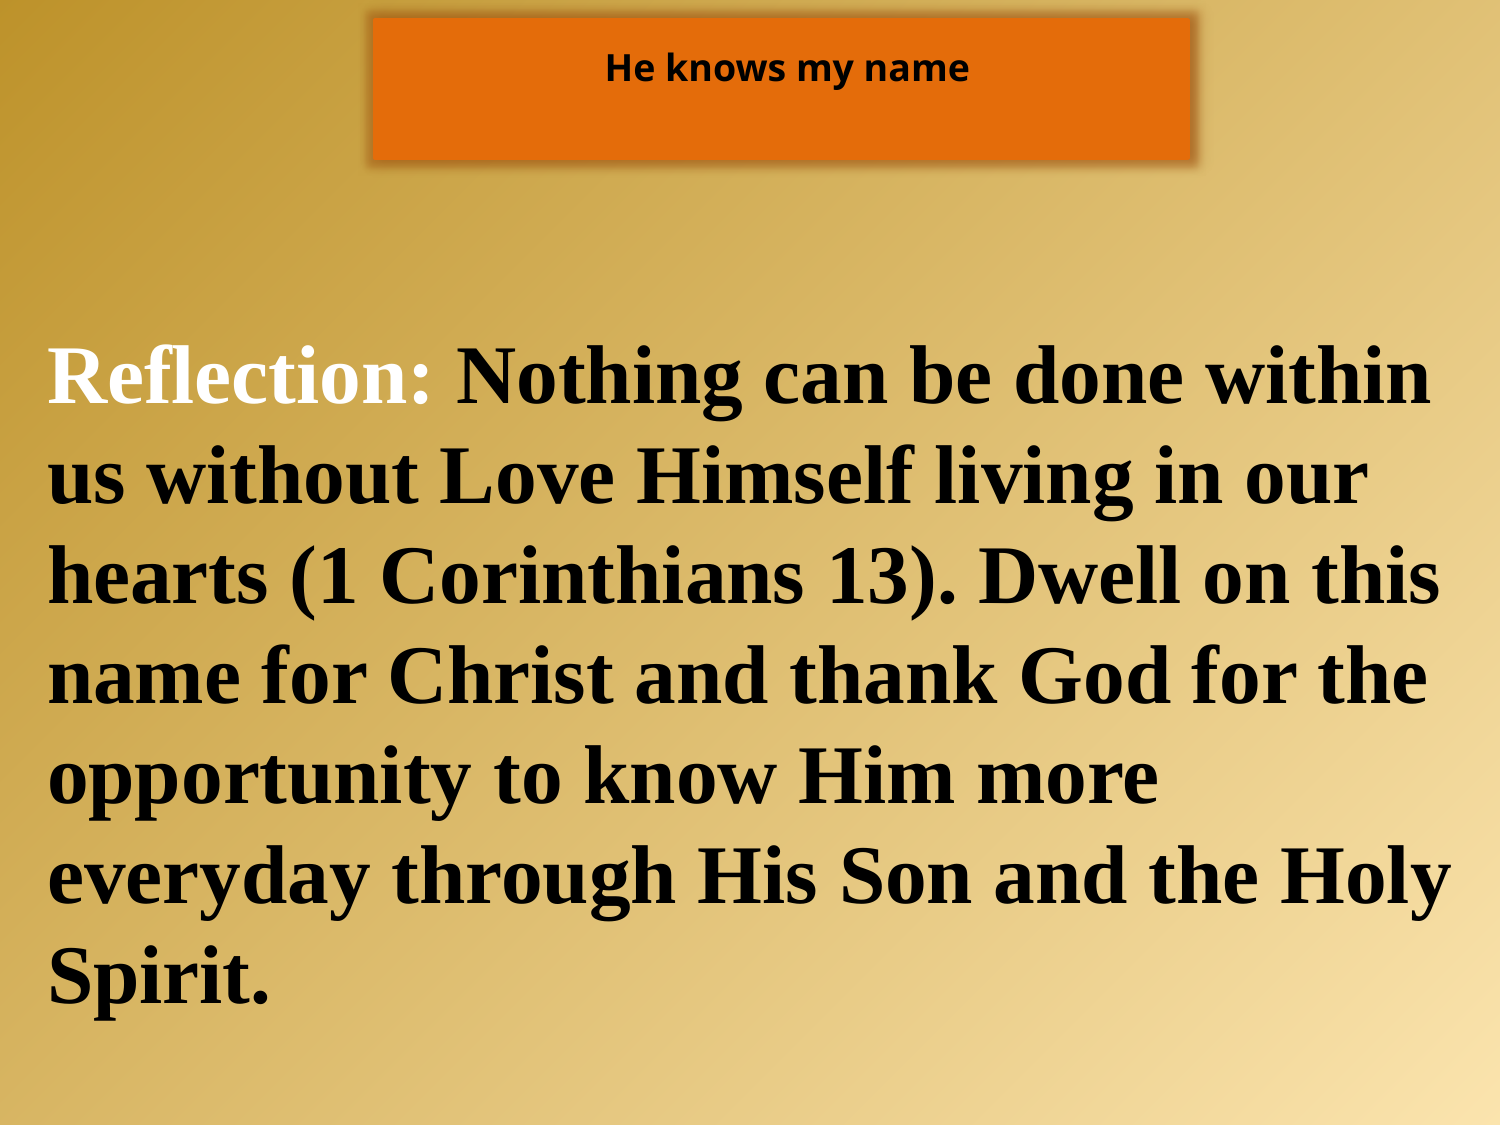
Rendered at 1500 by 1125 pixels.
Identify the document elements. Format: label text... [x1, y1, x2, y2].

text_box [374, 20, 1188, 159]
text_box Reflection: Nothing can be done within us without Love Himself living in our hearts (1 Corinthians 13). Dwell on this name for Christ and thank God for the opportunity to know Him more everyday through His Son and the Holy Spirit. [32, 312, 1483, 1028]
